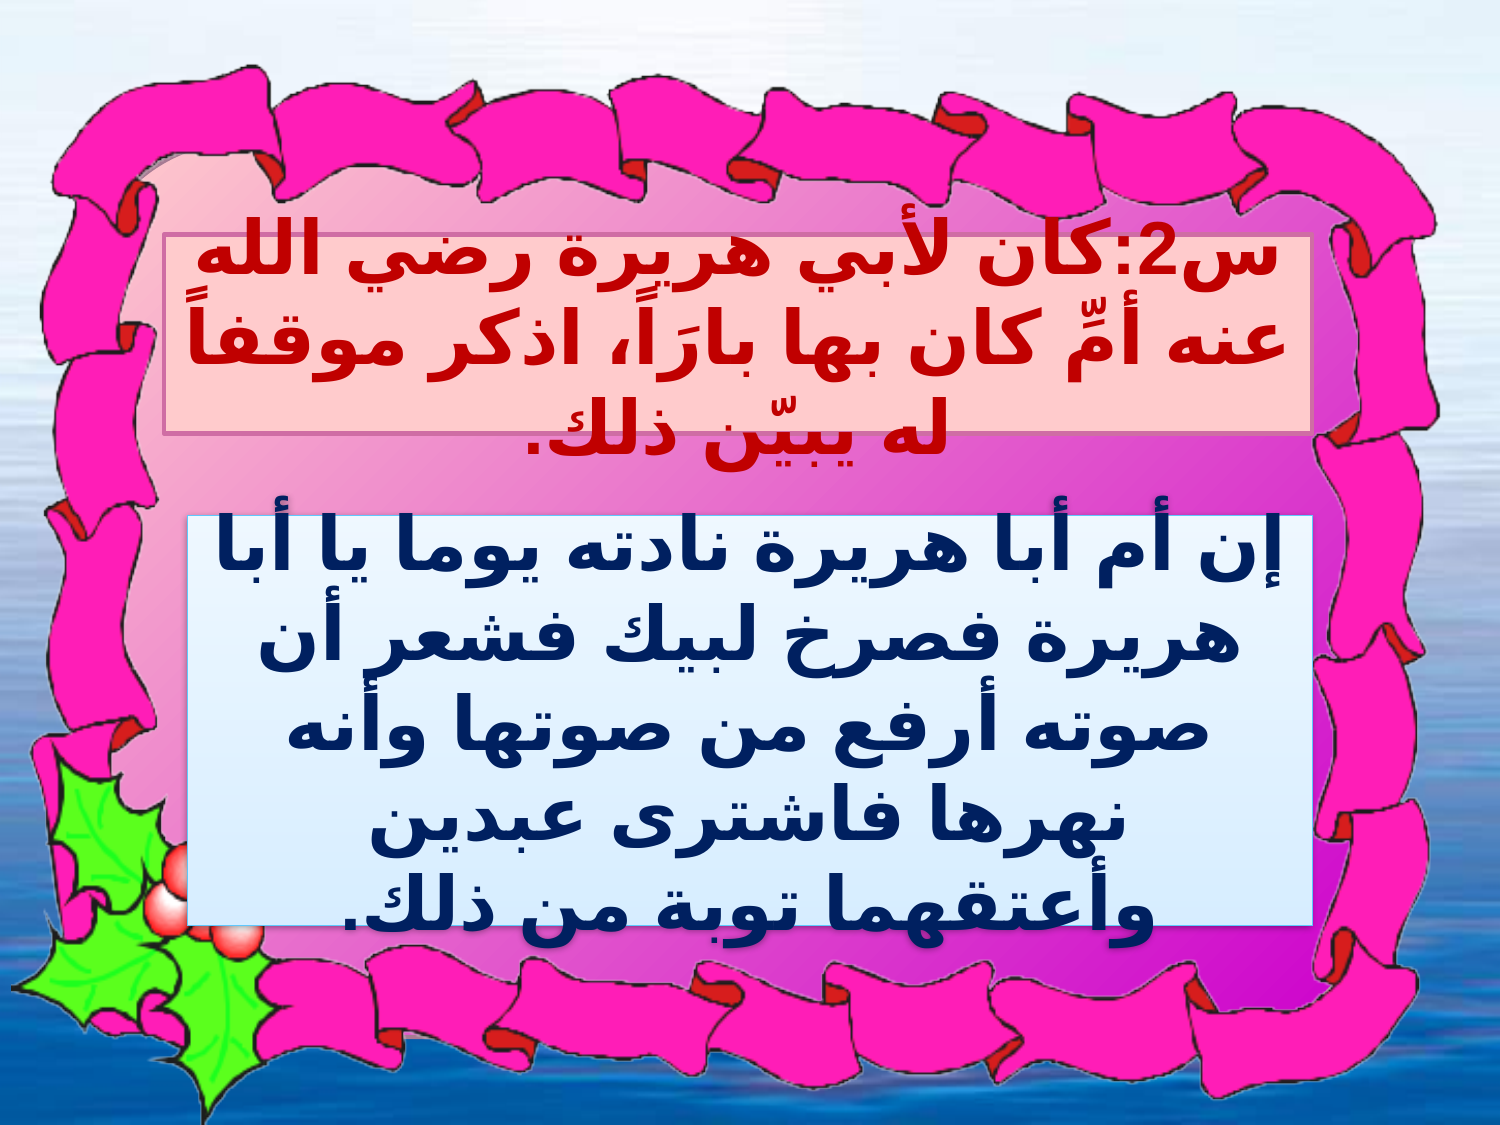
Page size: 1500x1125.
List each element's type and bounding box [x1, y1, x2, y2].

text_box [11, 58, 1447, 1125]
picture [0, 0, 1500, 1125]
